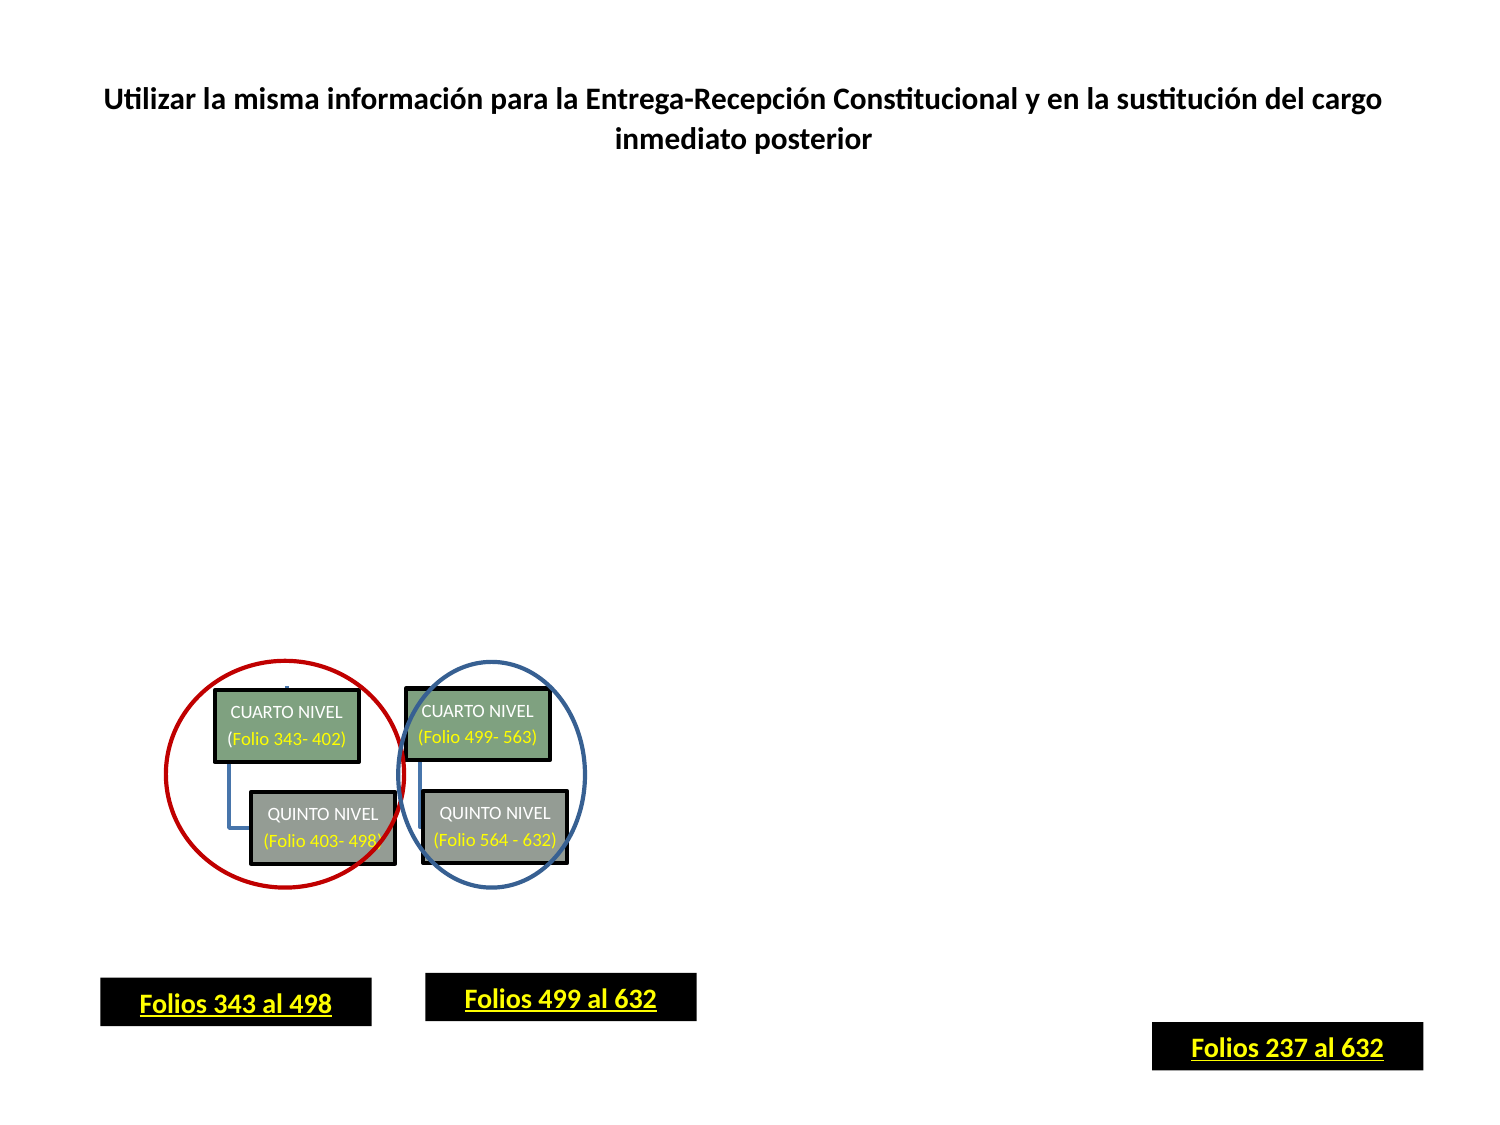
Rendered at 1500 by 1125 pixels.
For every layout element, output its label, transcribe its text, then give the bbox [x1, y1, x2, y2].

text_box [205, 490, 209, 686]
text_box Utilizar la misma información para la Entrega-Recepción Constitucional y en la sustitución del cargo inmediato posterior [63, 68, 1425, 164]
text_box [214, 287, 1215, 955]
text_box Folios 343 al 498 [100, 977, 372, 1027]
text_box Folios 499 al 632 [425, 972, 697, 1022]
text_box [163, 684, 209, 865]
text_box Folios 237 al 632 [1152, 1022, 1424, 1071]
